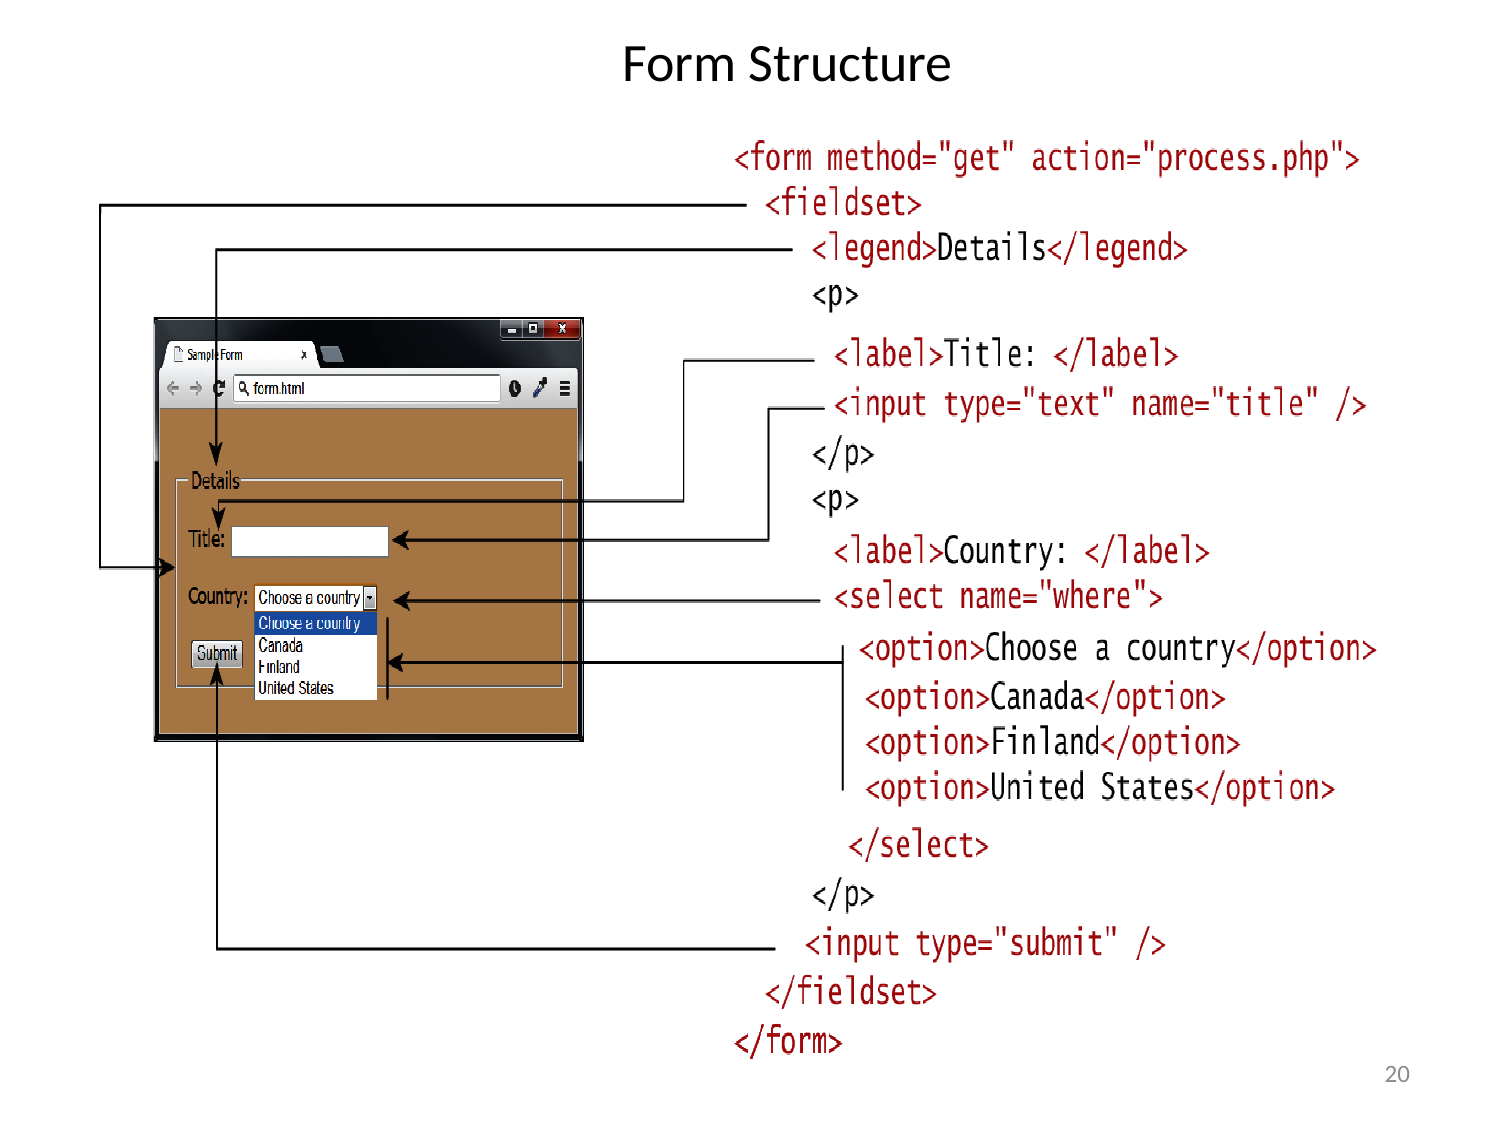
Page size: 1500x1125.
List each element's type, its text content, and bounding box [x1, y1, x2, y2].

picture [99, 137, 1378, 1063]
title Form Structure [150, 20, 1425, 100]
slide_number 20 [1074, 1042, 1425, 1103]
